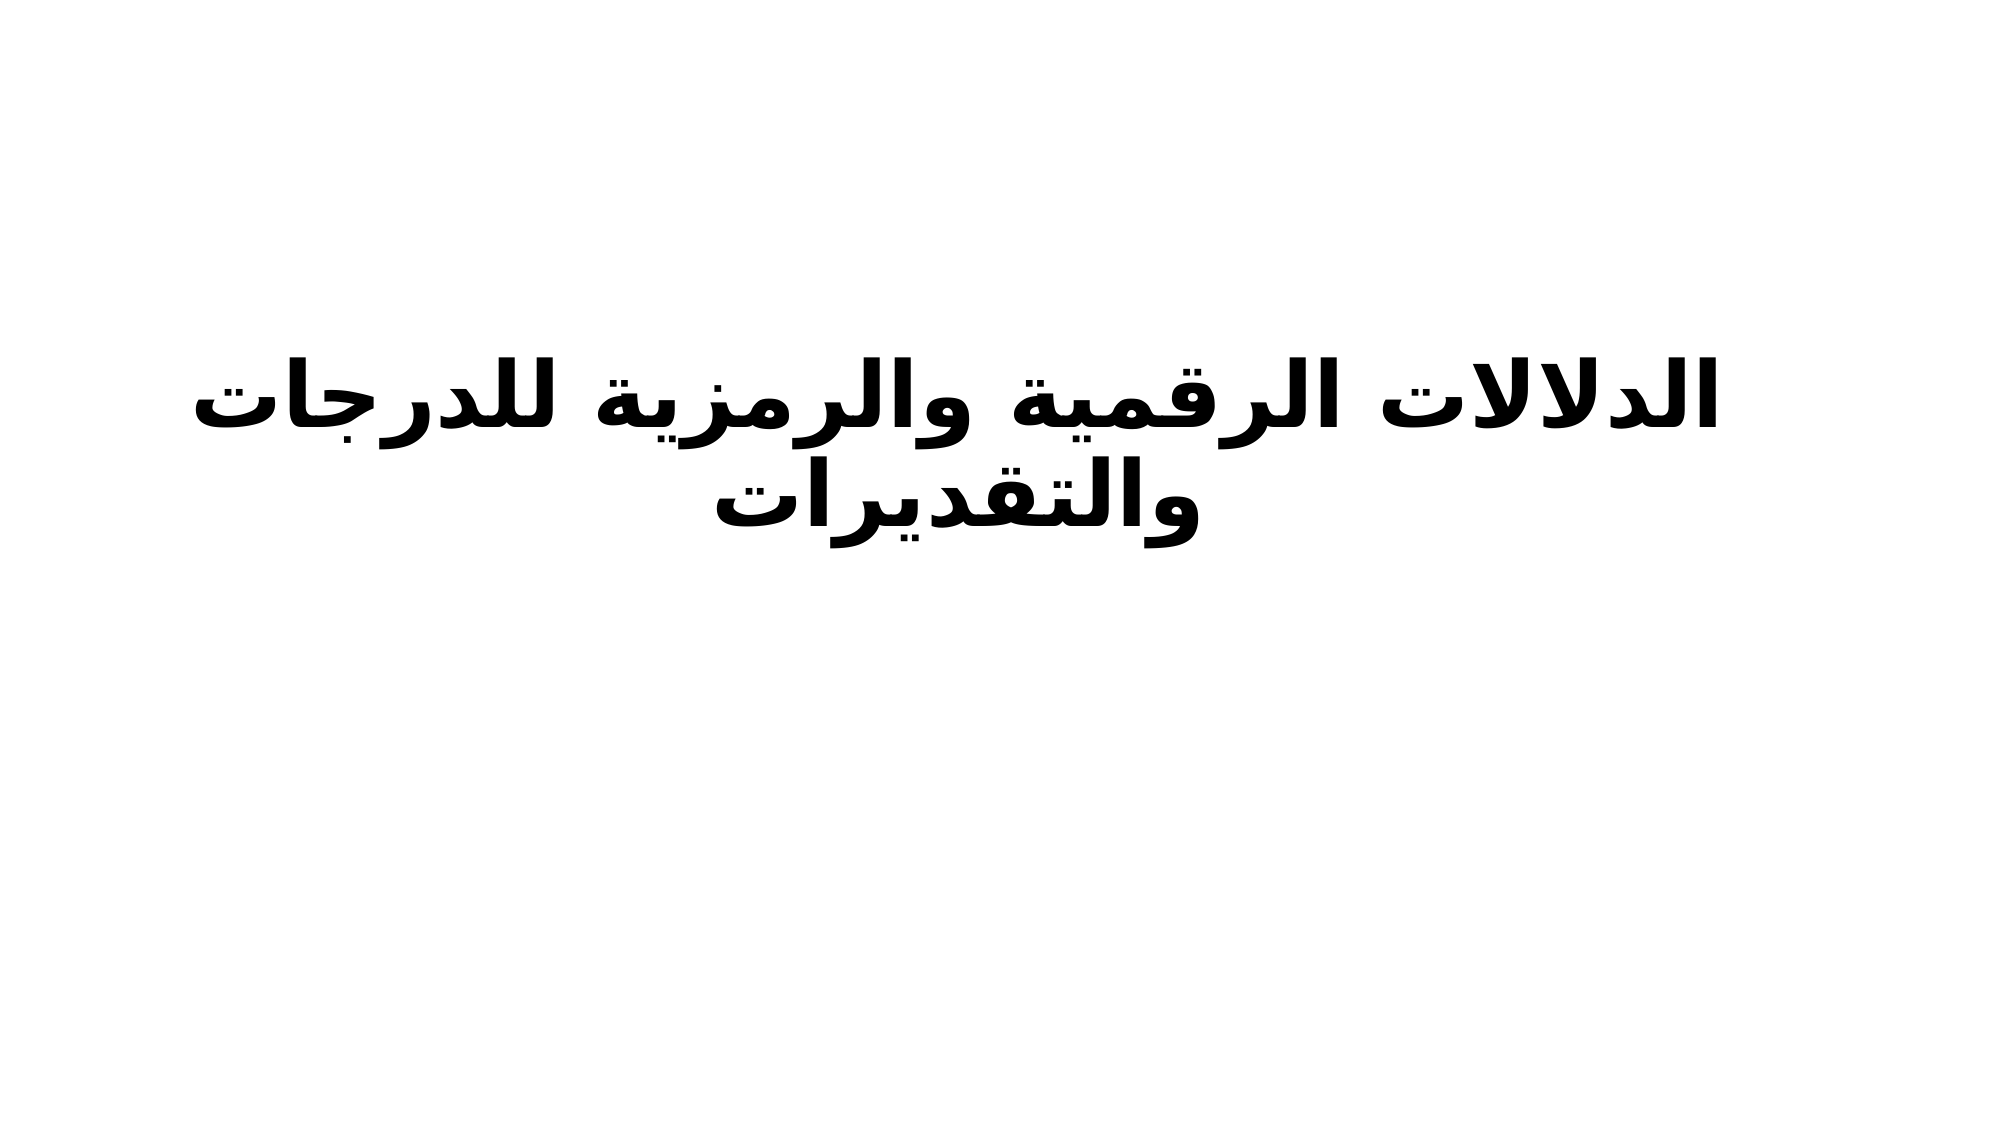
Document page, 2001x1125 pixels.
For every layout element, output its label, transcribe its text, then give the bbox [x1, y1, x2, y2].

title الدلالات الرقمية والرمزية للدرجات والتقديرات [95, 393, 1821, 611]
